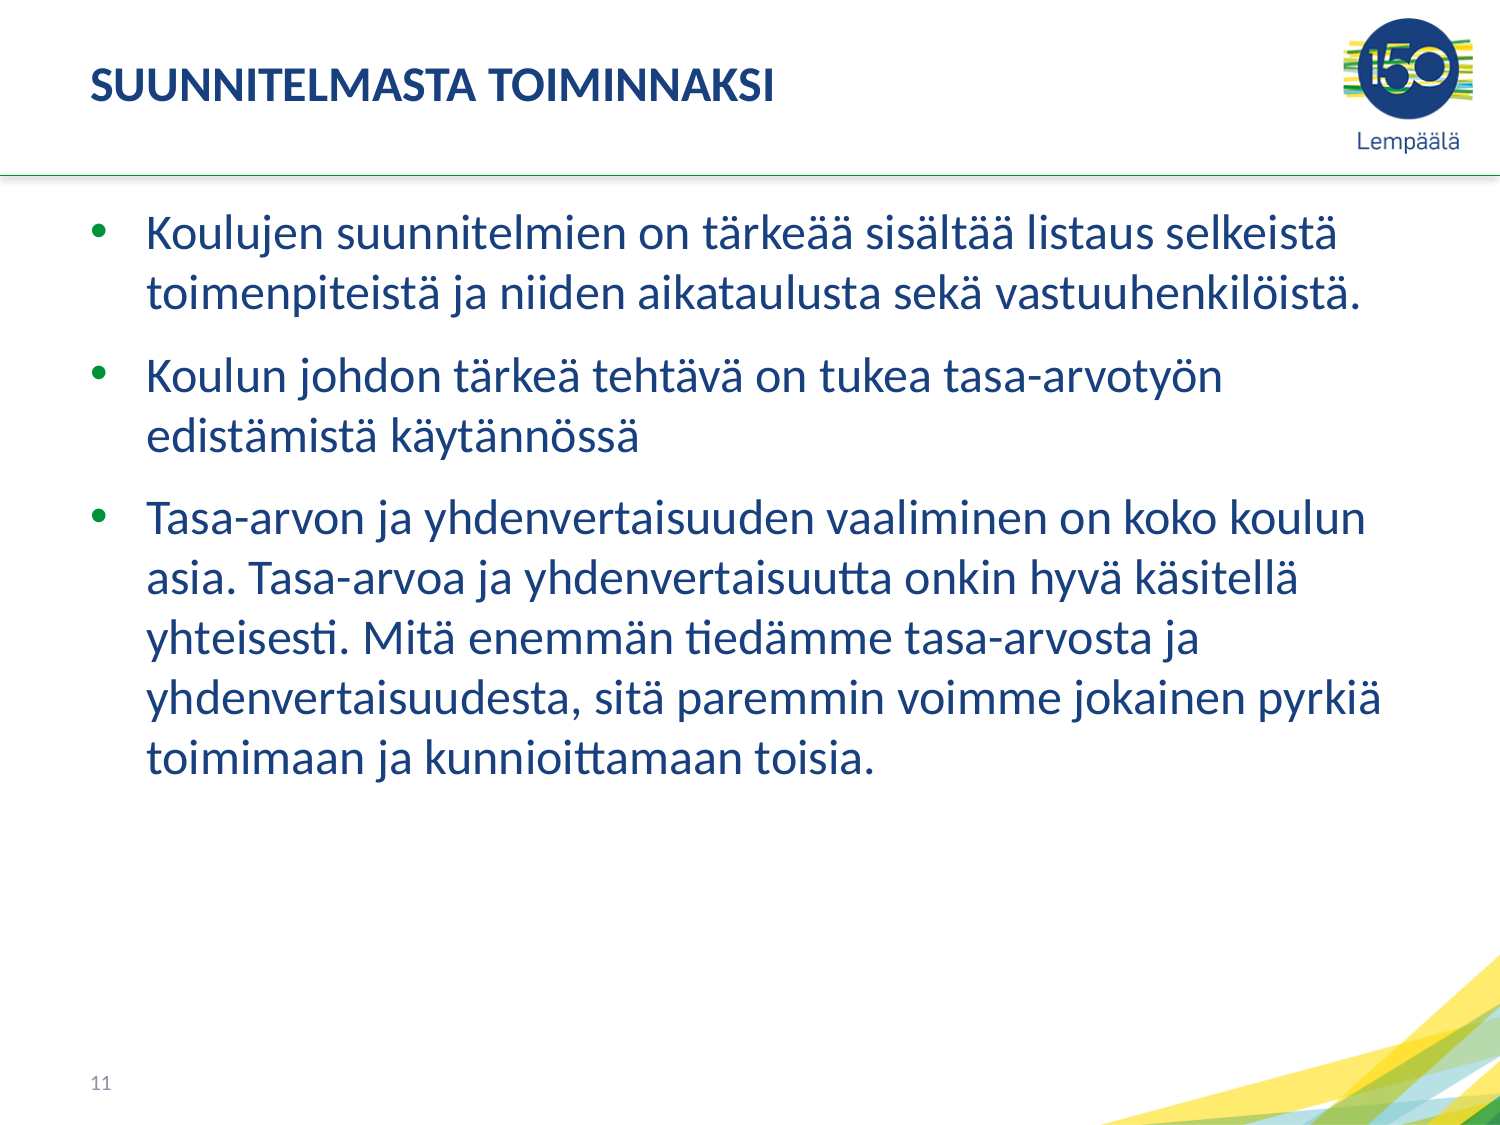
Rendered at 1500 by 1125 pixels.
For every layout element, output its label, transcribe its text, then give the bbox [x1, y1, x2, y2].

title SUUNNITELMASTA TOIMINNAKSI [75, 15, 1257, 147]
picture [1057, 947, 1500, 1125]
slide_number 11 [89, 1063, 147, 1101]
list Koulujen suunnitelmien on tärkeää sisältää listaus selkeistä toimenpiteistä ja niiden aikataulusta sekä vastuuhenkilöistä. Koulun johdon tärkeä tehtävä on tukea tasa-arvotyön edistämistä käytännössä Tasa-arvon ja yhdenvertaisuuden vaaliminen on koko koulun asia. Tasa-arvoa ja yhdenvertaisuutta onkin hyvä käsitellä yhteisesti. Mitä enemmän tiedämme tasa-arvosta ja yhdenvertaisuudesta, sitä paremmin voimme jokainen pyrkiä toimimaan ja kunnioittamaan toisia. [75, 192, 1445, 1027]
picture [1343, 18, 1473, 154]
